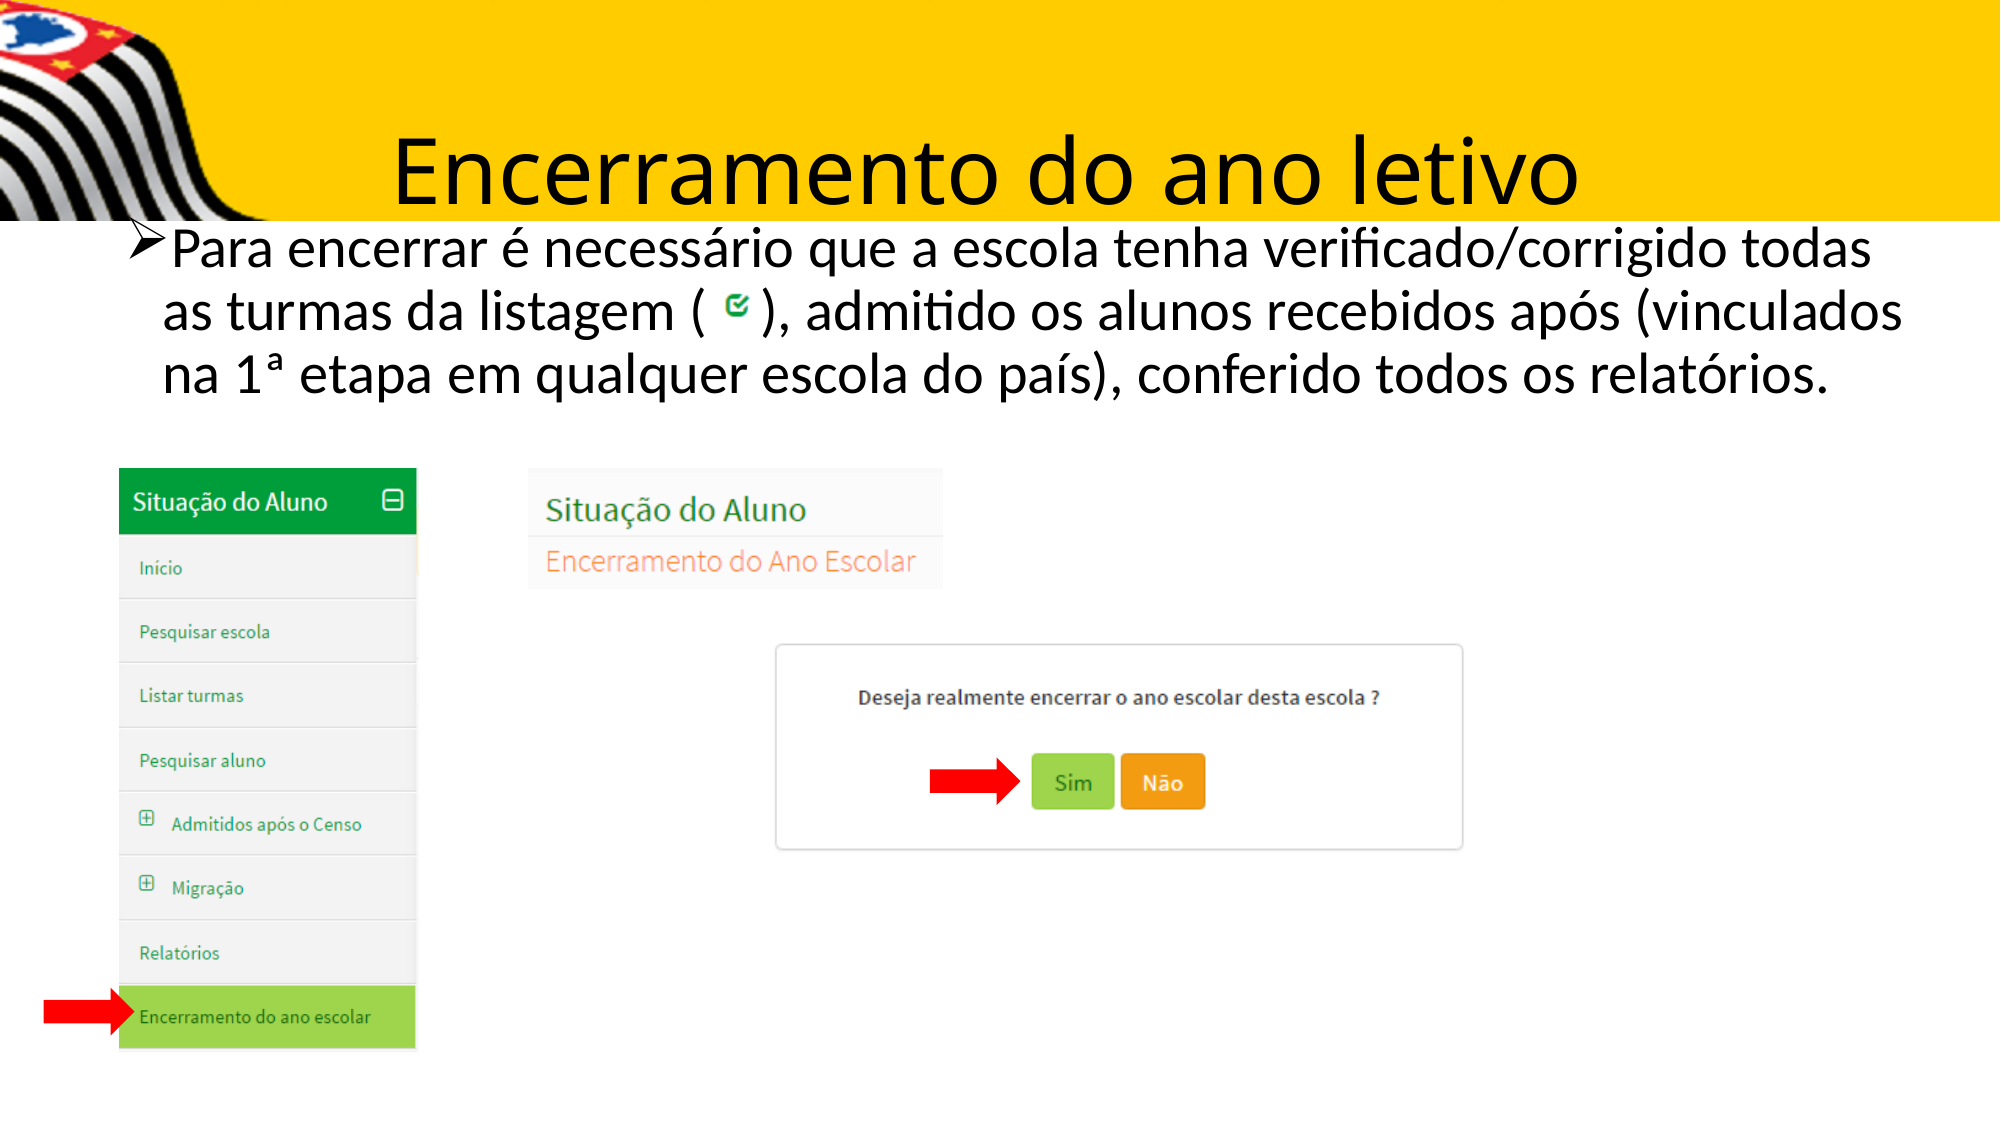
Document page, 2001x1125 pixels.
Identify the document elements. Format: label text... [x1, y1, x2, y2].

picture [0, 0, 2001, 1125]
text_box [43, 987, 119, 1036]
list Para encerrar é necessário que a escola tenha verificado/corrigido todas as turmas da listagem ( ), admitido os alunos recebidos após (vinculados na 1ª etapa em qualquer escola do país), conferido todos os relatórios. [109, 209, 1944, 1007]
title Encerramento do ano letivo [375, 66, 2000, 284]
